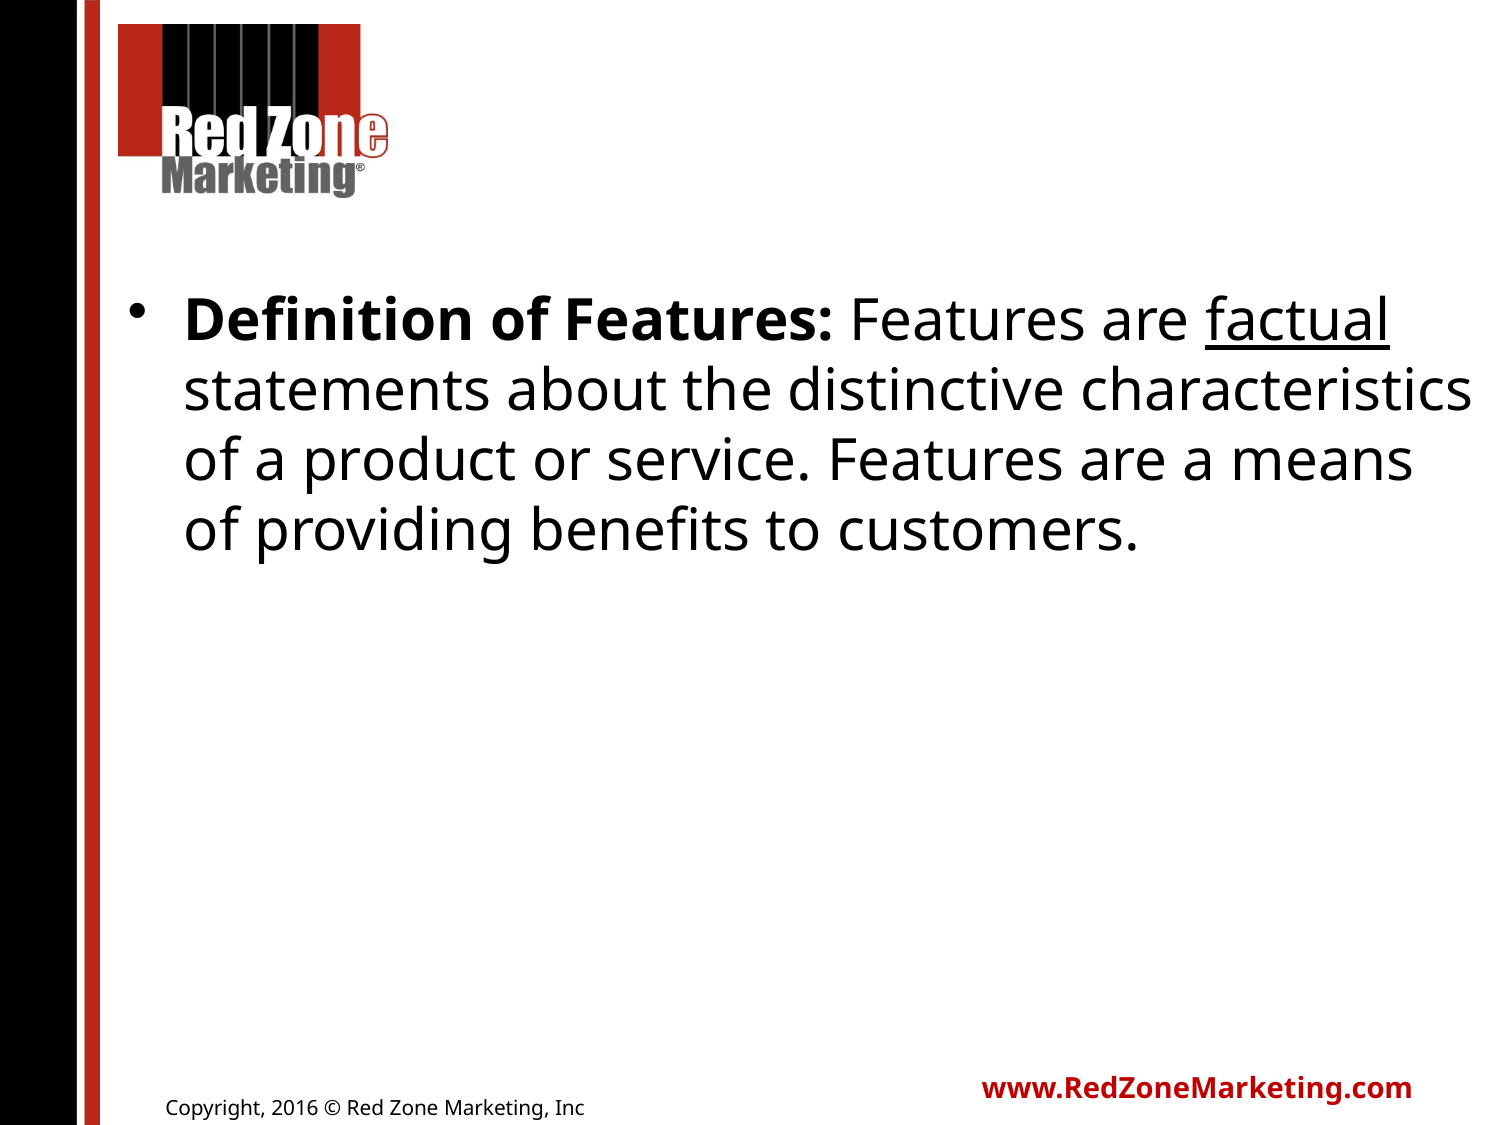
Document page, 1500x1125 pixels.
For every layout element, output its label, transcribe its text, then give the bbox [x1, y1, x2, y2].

picture [118, 24, 388, 198]
list Definition of Features: Features are factual statements about the distinctive characteristics of a product or service. Features are a means of providing benefits to customers. [112, 237, 1500, 1113]
picture [0, 0, 100, 1125]
